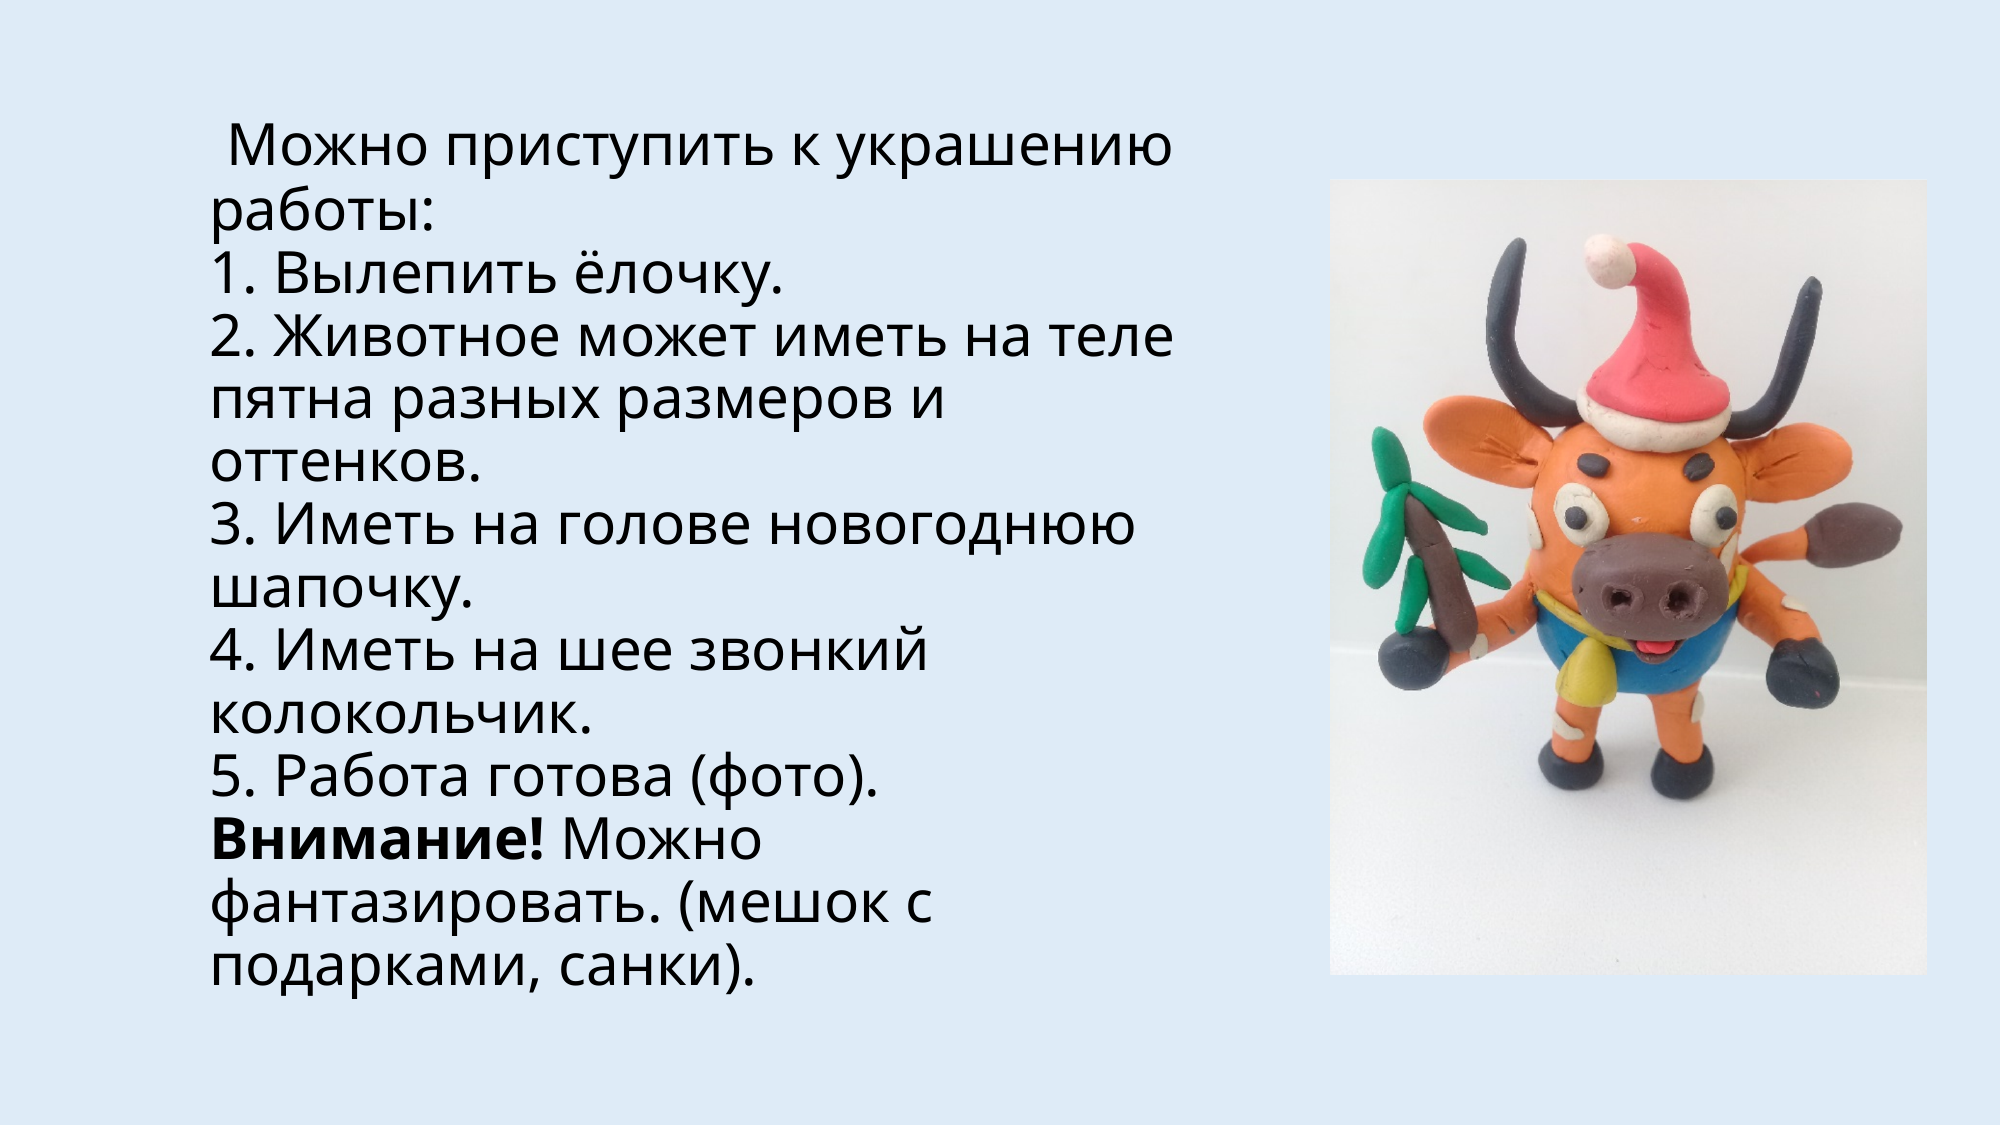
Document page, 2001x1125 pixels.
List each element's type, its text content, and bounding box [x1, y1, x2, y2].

picture [1230, 181, 2000, 974]
list [136, 910, 1841, 1040]
title Можно приступить к украшению работы: 1. Вылепить ёлочку. 2. Животное может иметь на теле пятна разных размеров и оттенков. 3. Иметь на голове новогоднюю шапочку. 4. Иметь на шее звонкий колокольчик. 5. Работа готова (фото). Внимание! Можно фантазировать. (мешок с подарками, санки). [194, 153, 1207, 910]
